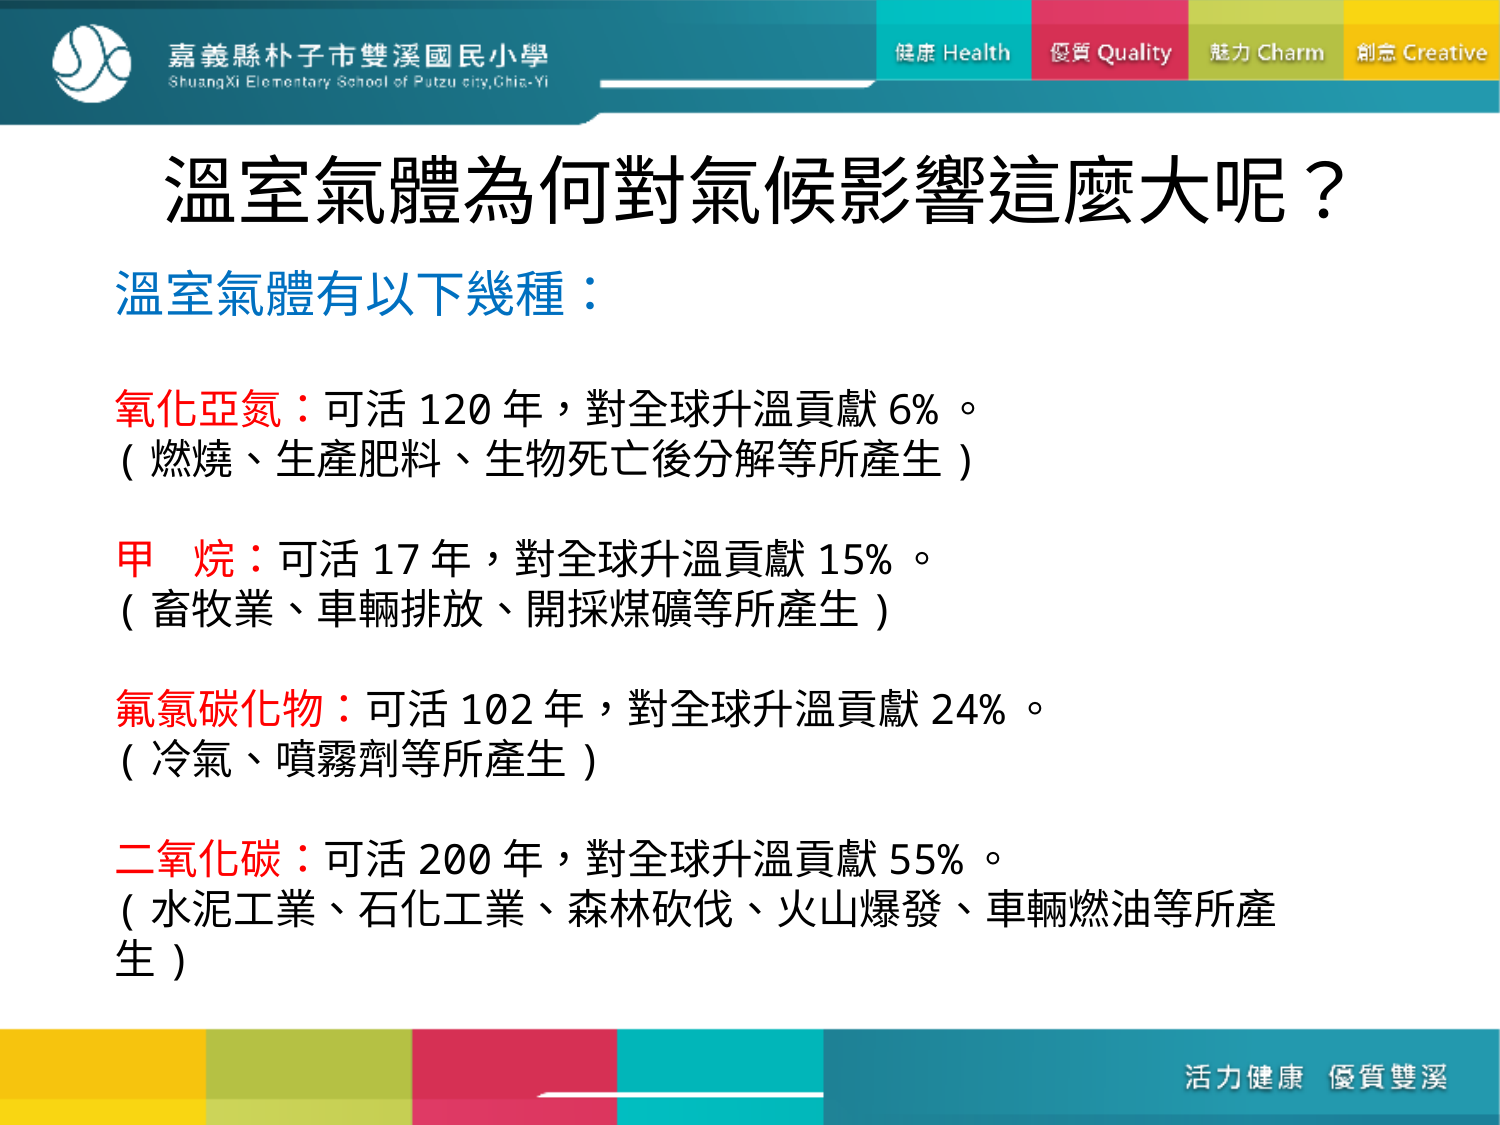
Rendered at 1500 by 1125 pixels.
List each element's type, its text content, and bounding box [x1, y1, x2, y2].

text_box 溫室氣體有以下幾種： 氧化亞氮：可活120年，對全球升溫貢獻6%。 (燃燒、生產肥料、生物死亡後分解等所產生) 甲 烷：可活17年，對全球升溫貢獻15%。 (畜牧業、車輛排放、開採煤礦等所產生) 氟氯碳化物：可活102年，對全球升溫貢獻24%。 (冷氣、噴霧劑等所產生) 二氧化碳：可活200年，對全球升溫貢獻55%。 (水泥工業、石化工業、森林砍伐、火山爆發、車輛燃油等所產生) [100, 255, 1306, 1125]
text_box 溫室氣體為何對氣候影響這麼大呢？ [147, 136, 1353, 242]
picture [0, 0, 1500, 1125]
